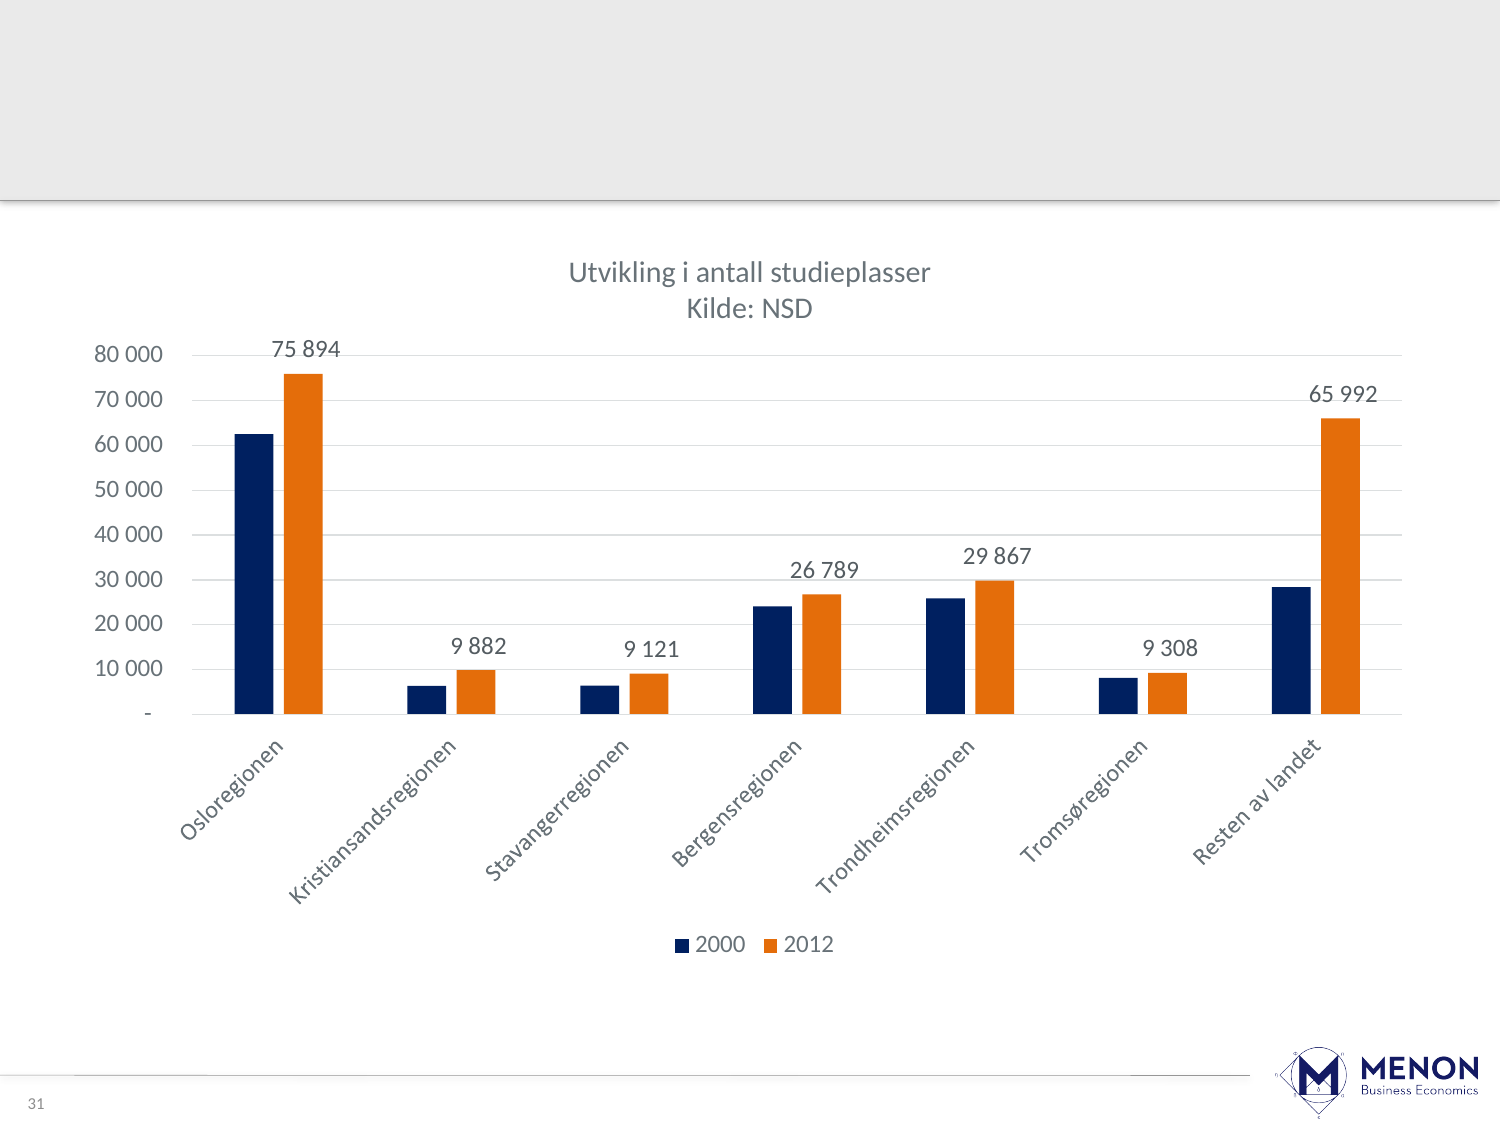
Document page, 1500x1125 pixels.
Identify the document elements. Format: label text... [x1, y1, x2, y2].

picture [1275, 1047, 1478, 1119]
slide_number 31 [12, 1072, 363, 1125]
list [74, 237, 1426, 980]
